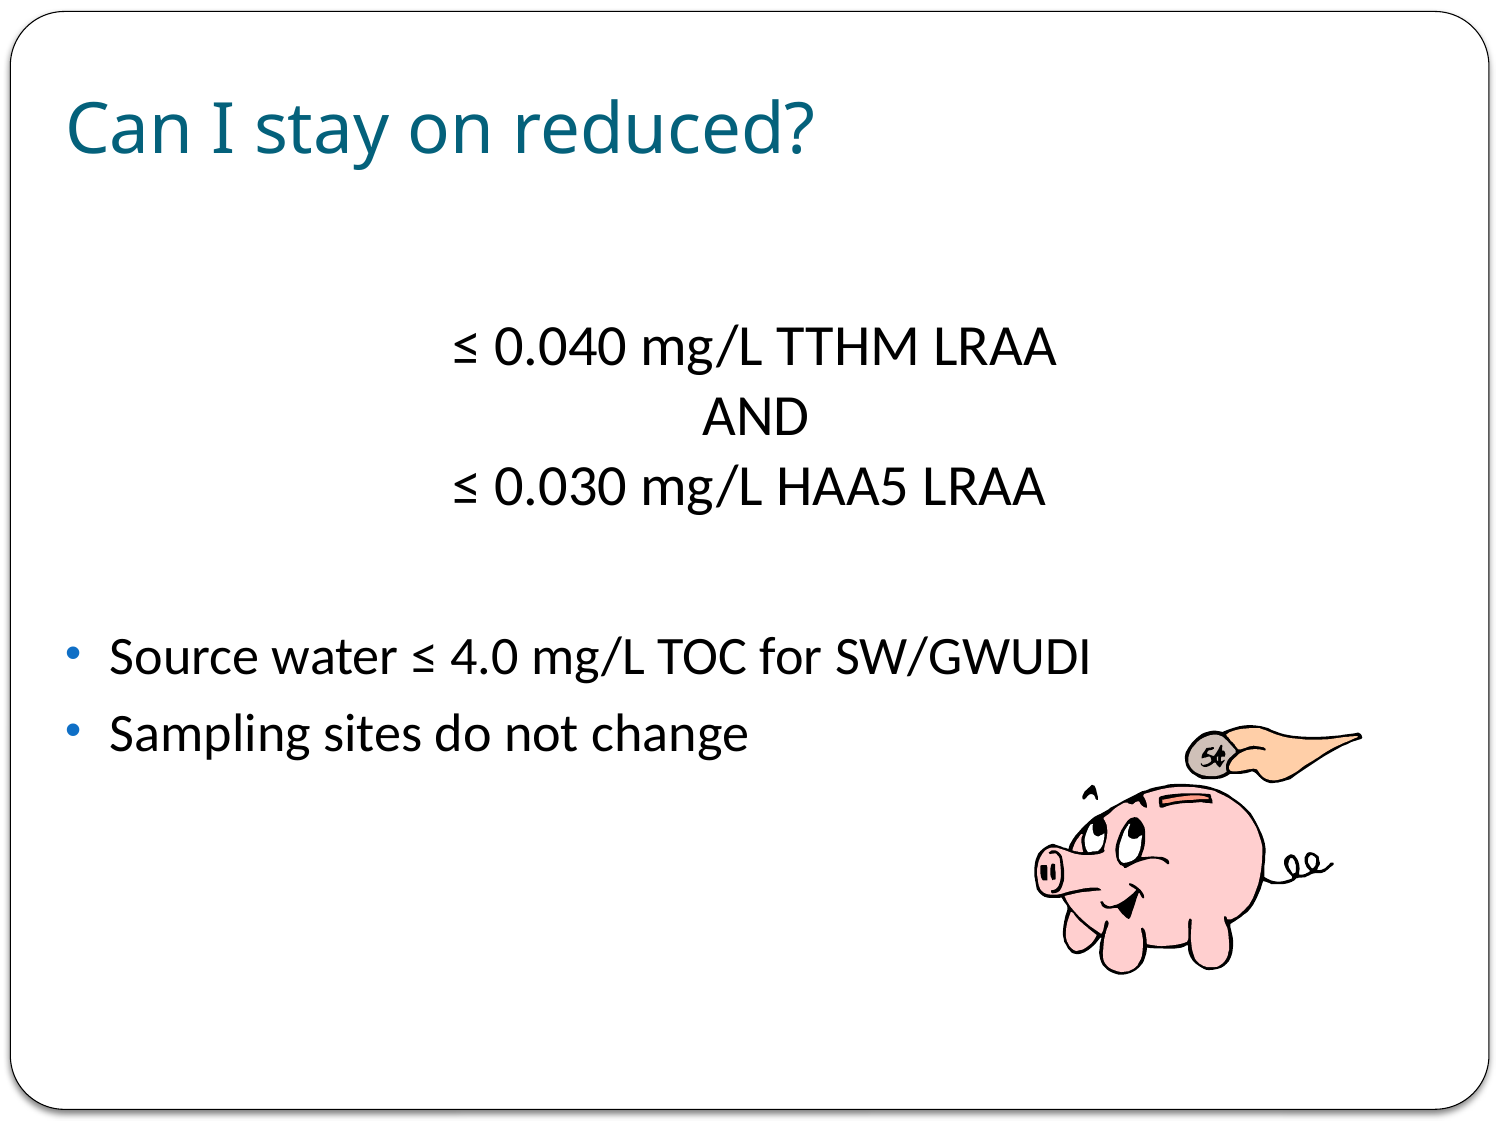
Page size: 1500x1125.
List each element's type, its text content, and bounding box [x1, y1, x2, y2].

picture [1034, 724, 1363, 975]
list Source water ≤ 4.0 mg/L TOC for SW/GWUDI Sampling sites do not change [49, 612, 1326, 726]
title Can I stay on reduced? [49, 49, 1476, 183]
text_box ≤ 0.040 mg/L TTHM LRAA AND ≤ 0.030 mg/L HAA5 LRAA [437, 299, 1075, 525]
